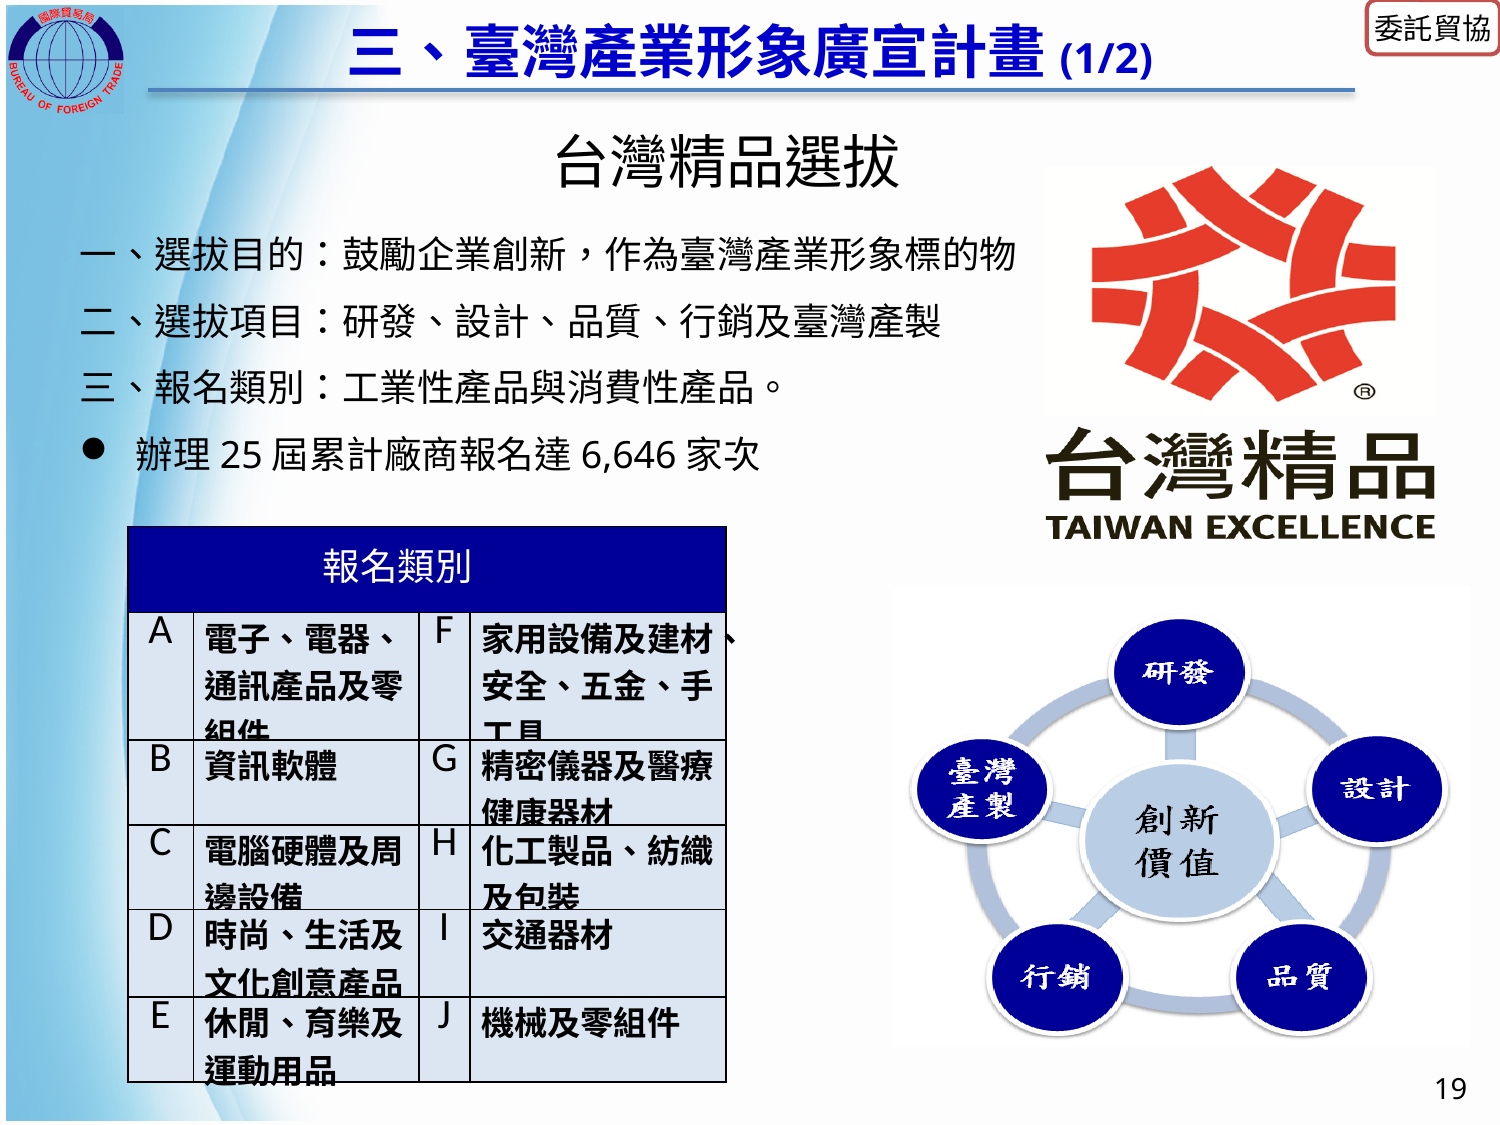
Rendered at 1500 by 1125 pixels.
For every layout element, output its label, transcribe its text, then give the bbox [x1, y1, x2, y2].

table_cell E [129, 998, 193, 1081]
table_cell 電子、電器、通訊產品及零組件 [194, 613, 418, 739]
table_cell 時尚、生活及文化創意產品 [194, 910, 418, 996]
table_cell 精密儀器及醫療健康器材 [471, 741, 725, 824]
picture [891, 585, 1471, 1048]
picture [8, 7, 124, 114]
table_cell J [420, 998, 469, 1081]
table_cell 電腦硬體及周邊設備 [194, 826, 418, 909]
table_cell 家用設備及建材、安全、五金、手工具 [471, 613, 725, 739]
table_cell 化工製品、紡織及包裝 [471, 826, 725, 909]
table_cell A [129, 613, 193, 739]
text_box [1045, 165, 1436, 540]
table_cell C [129, 826, 193, 909]
table_cell D [129, 910, 193, 996]
table_cell I [420, 910, 469, 996]
text_box 辦理推廣貿易工作 爭取全球政府採購商機專案 臺灣產業形象廣宣計畫 [0, 0, 1500, 1125]
table_cell 交通器材 [471, 910, 725, 996]
text_box 報名類別 [307, 535, 488, 596]
table_cell 機械及零組件 [471, 998, 725, 1081]
text_box 委託貿協 [1364, 0, 1500, 57]
table_header [129, 527, 725, 612]
text_box 三、臺灣產業形象廣宣計畫(1/2) [230, 7, 1270, 87]
table_cell F [420, 613, 469, 739]
table_cell 休閒、育樂及運動用品 [194, 998, 418, 1081]
text_box 台灣精品選拔 [206, 118, 1247, 201]
table_cell G [420, 741, 469, 824]
text_box 一、選拔目的：鼓勵企業創新，作為臺灣產業形象標的物 二、選拔項目：研發、設計、品質、行銷及臺灣產製 三、報名類別：工業性產品與消費性產品。 辦理25屆累計廠商報名達6,646家次 [64, 201, 1040, 484]
table_cell 資訊軟體 [194, 741, 418, 824]
table_cell H [420, 826, 469, 909]
table_cell B [129, 741, 193, 824]
